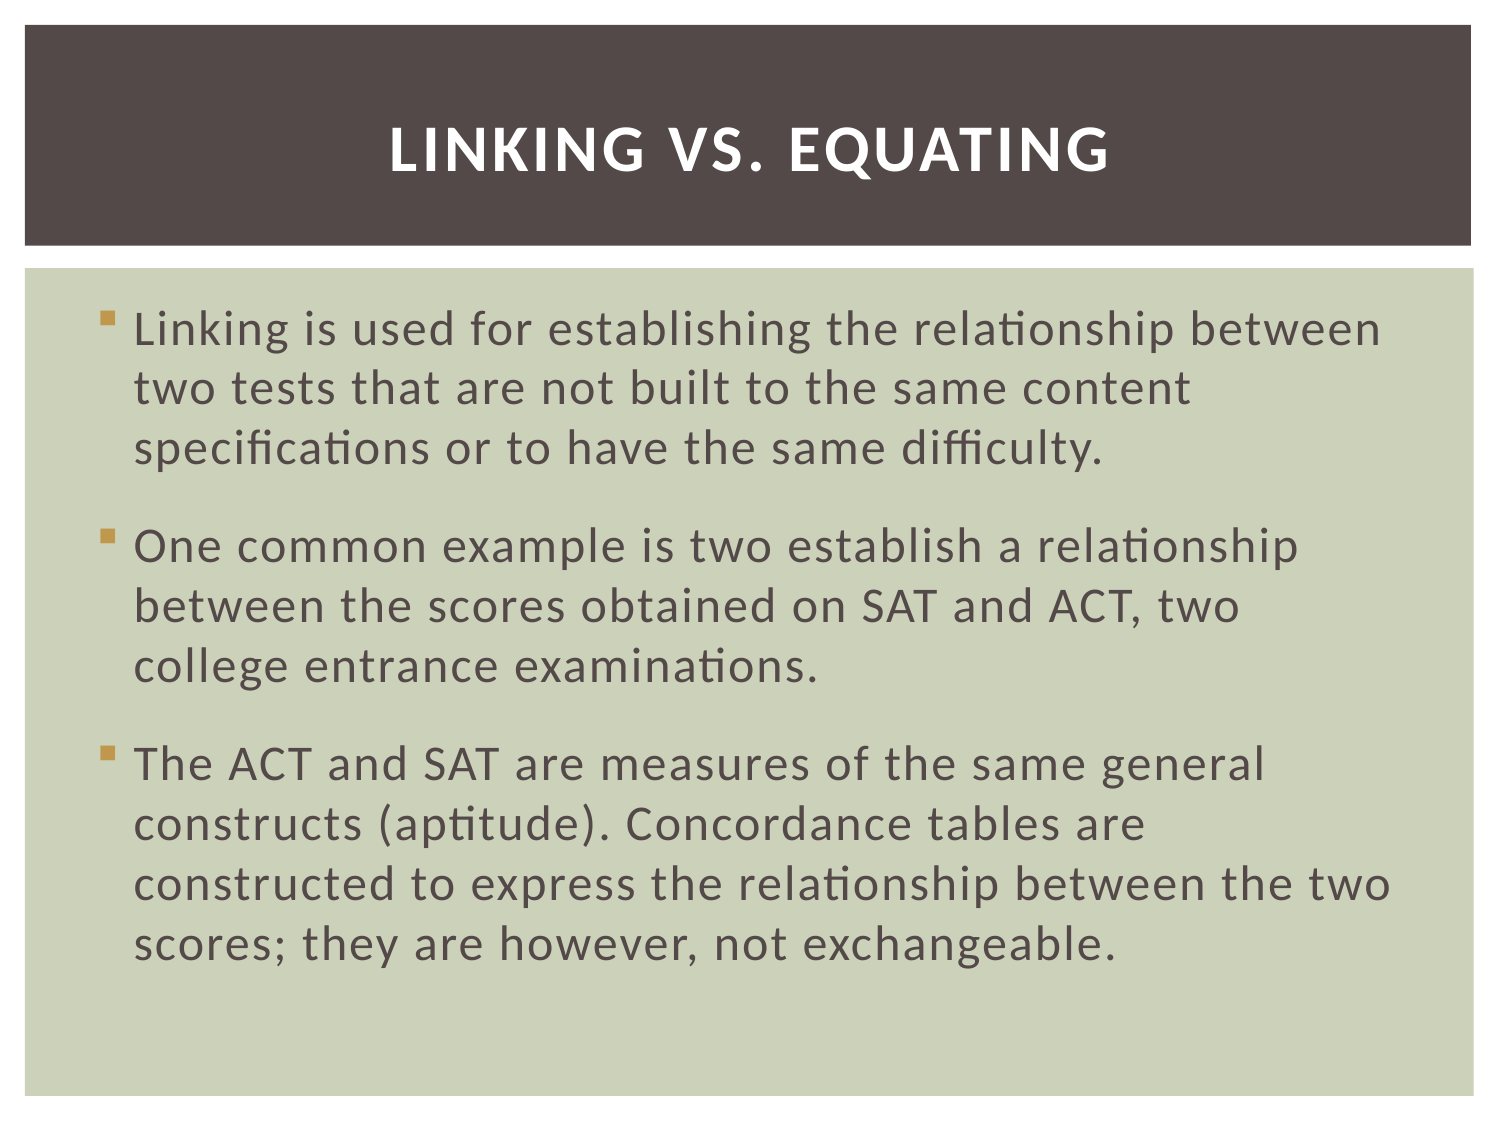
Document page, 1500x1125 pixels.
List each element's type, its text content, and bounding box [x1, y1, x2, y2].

list Linking is used for establishing the relationship between two tests that are not built to the same content specifications or to have the same difficulty. One common example is two establish a relationship between the scores obtained on SAT and ACT, two college entrance examinations. The ACT and SAT are measures of the same general constructs (aptitude). Concordance tables are constructed to express the relationship between the two scores; they are however, not exchangeable. [81, 287, 1419, 1030]
title LINKING vs. Equating [62, 58, 1438, 232]
